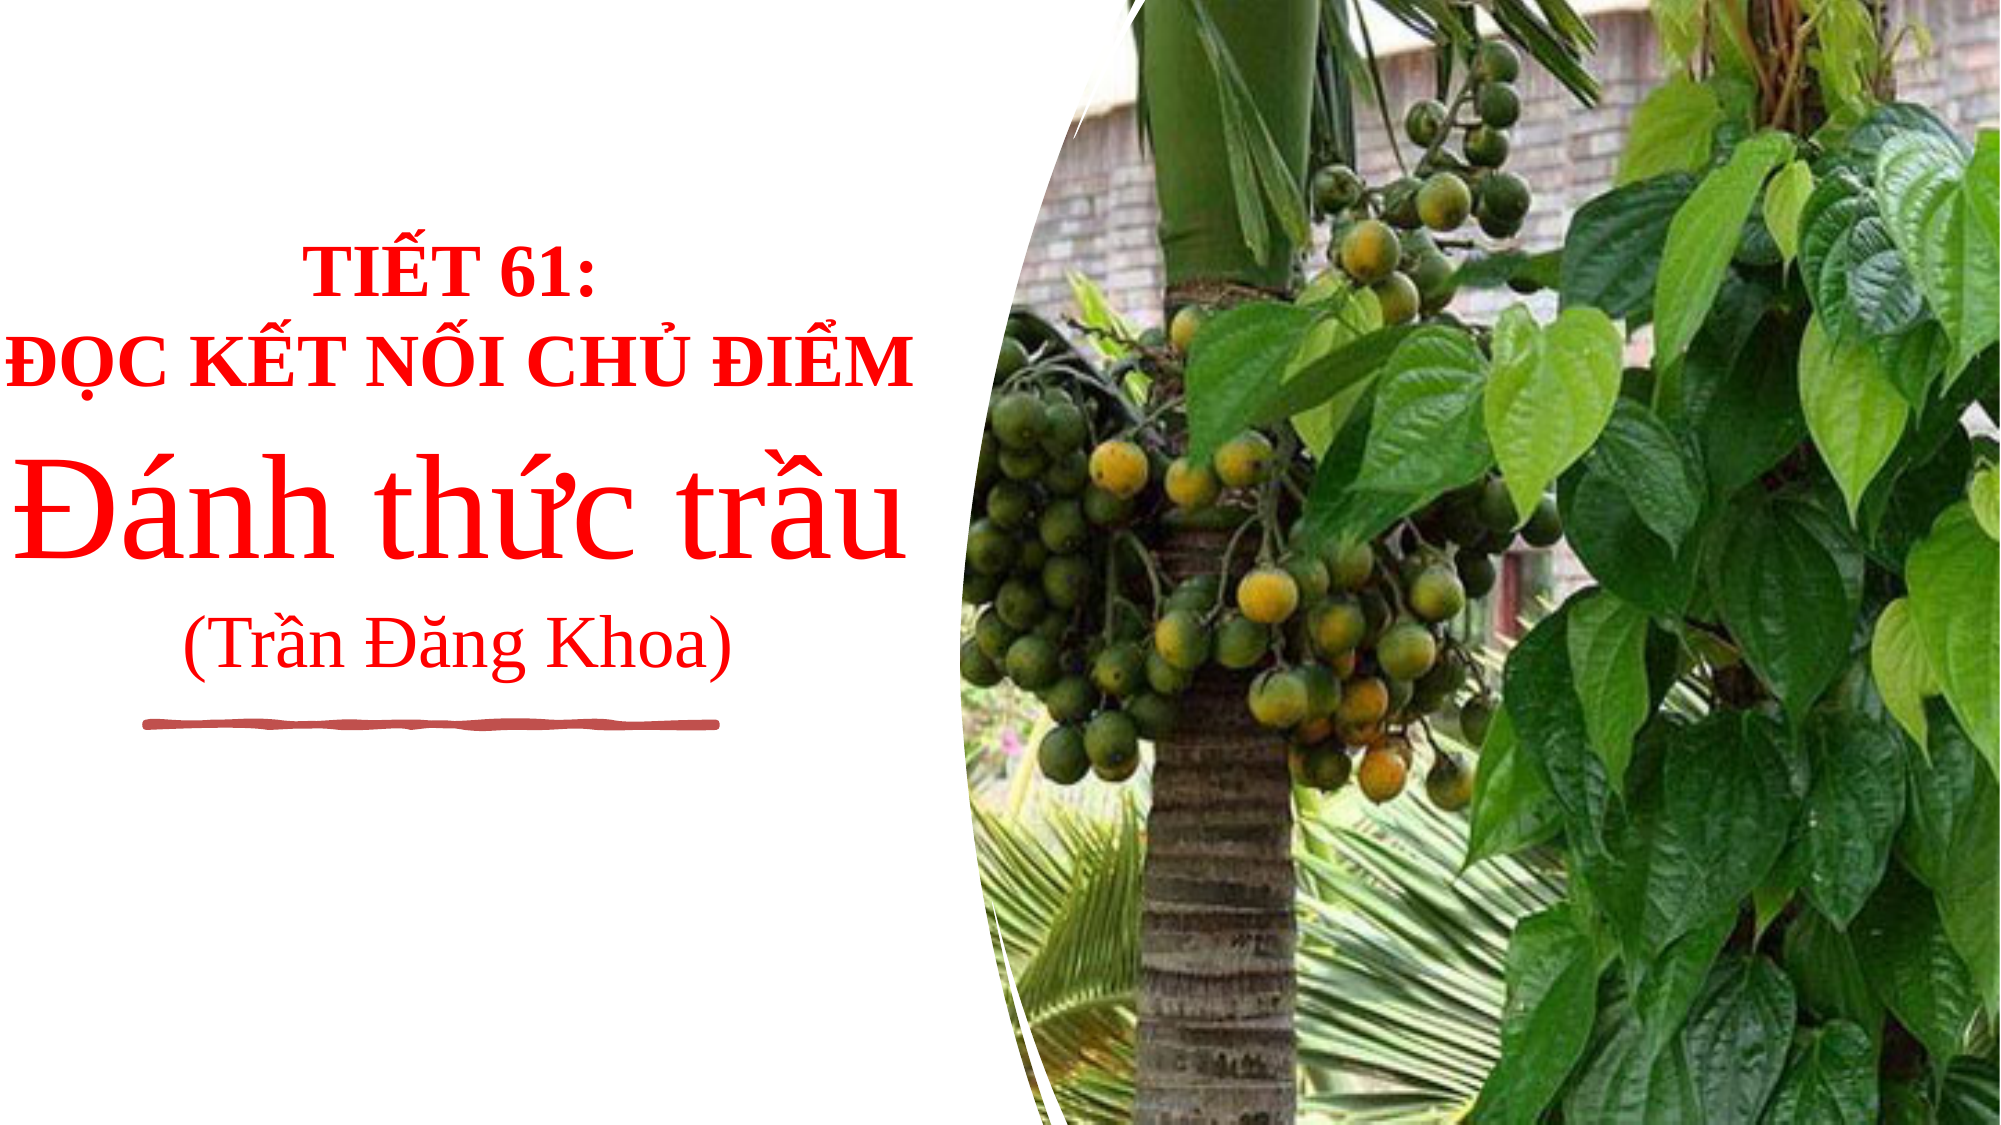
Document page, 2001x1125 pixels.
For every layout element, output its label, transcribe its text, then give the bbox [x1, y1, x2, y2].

text_box Đánh thức trầu [0, 401, 954, 597]
picture [959, 0, 2000, 1125]
text_box [143, 719, 719, 730]
text_box TIẾT 61: ĐỌC KẾT NỐI CHỦ ĐIỂM [0, 213, 941, 401]
text_box [0, 597, 954, 1125]
text_box (Trần Đăng Khoa) [146, 585, 770, 690]
text_box [0, 0, 957, 401]
